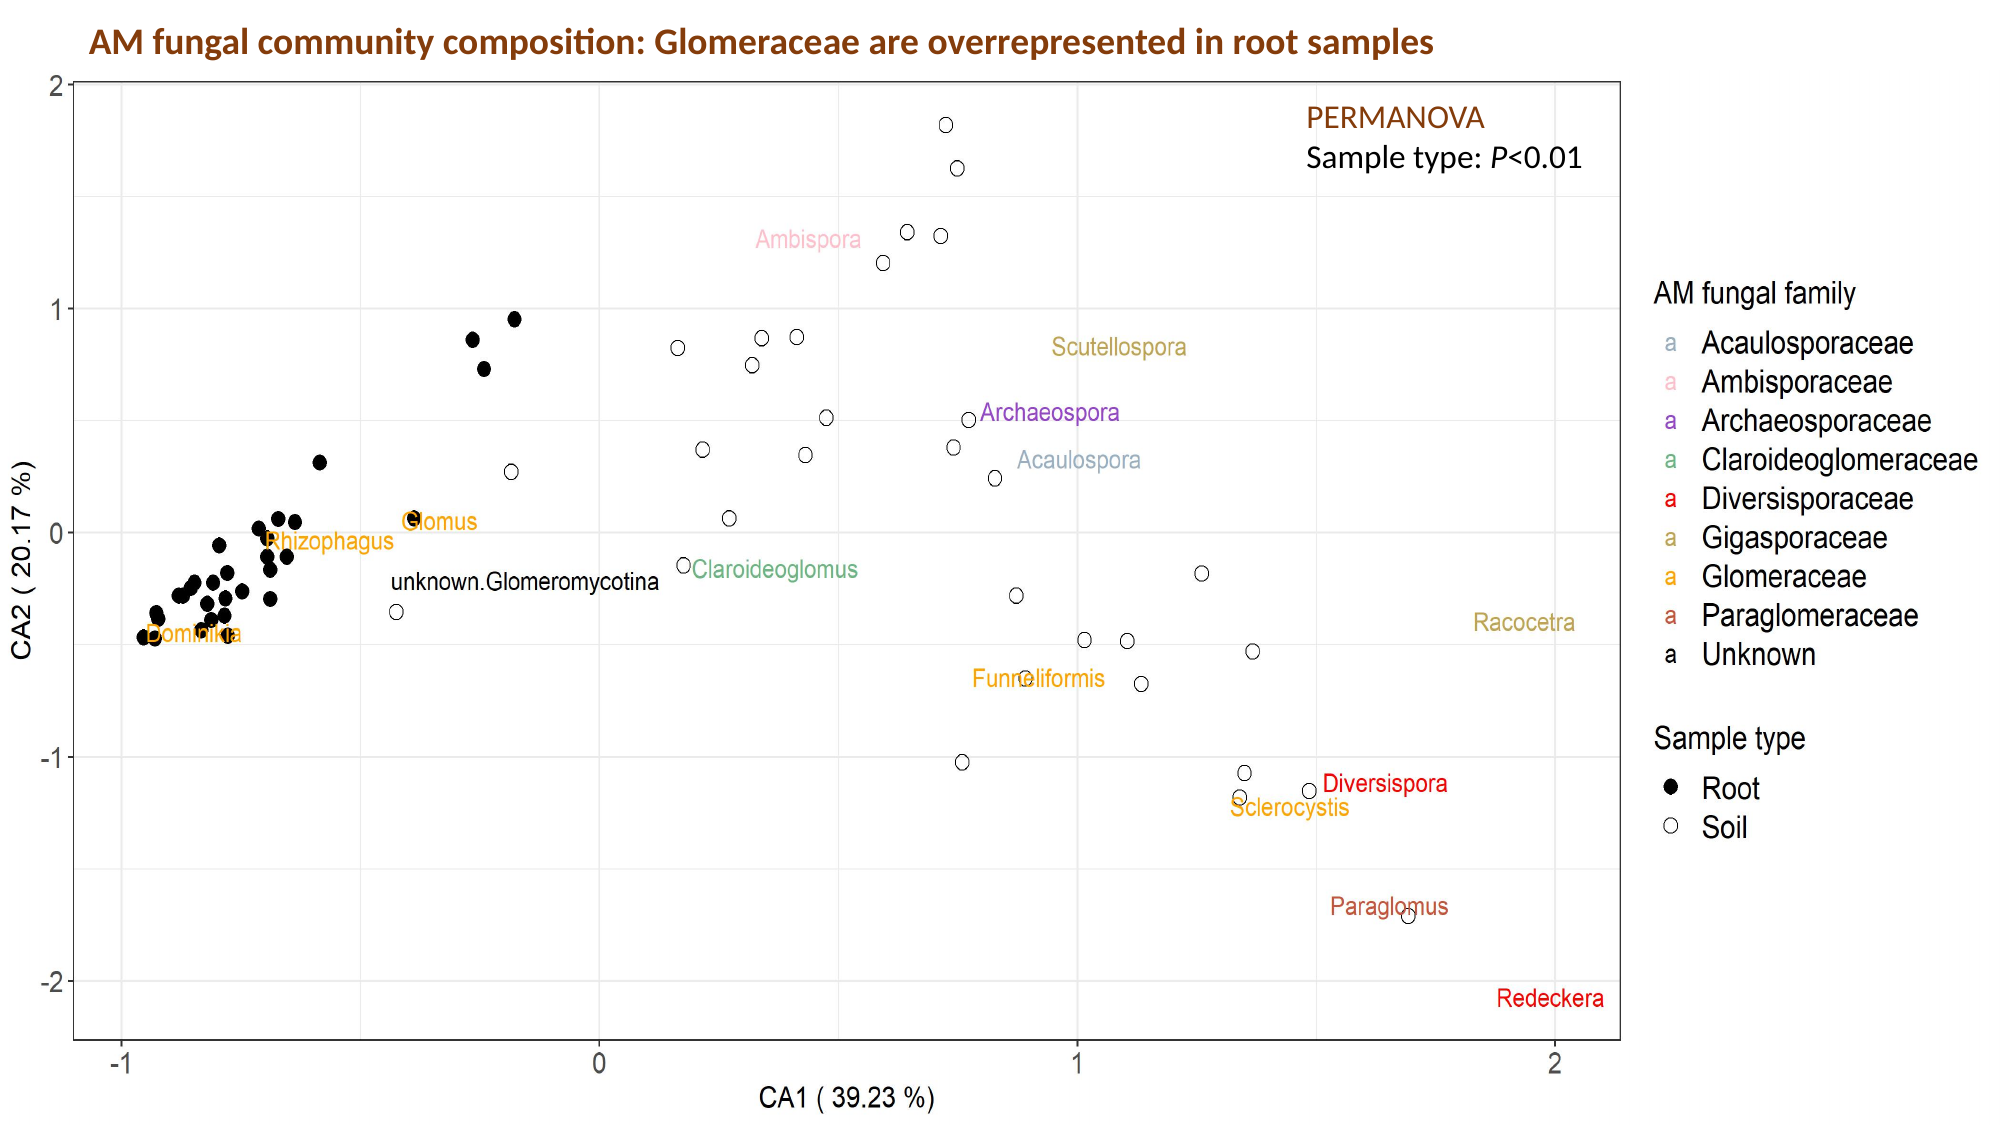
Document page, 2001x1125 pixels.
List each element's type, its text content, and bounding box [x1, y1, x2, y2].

picture [0, 70, 2000, 1125]
text_box AM fungal community composition: Glomeraceae are overrepresented in root samples [73, 10, 1451, 70]
